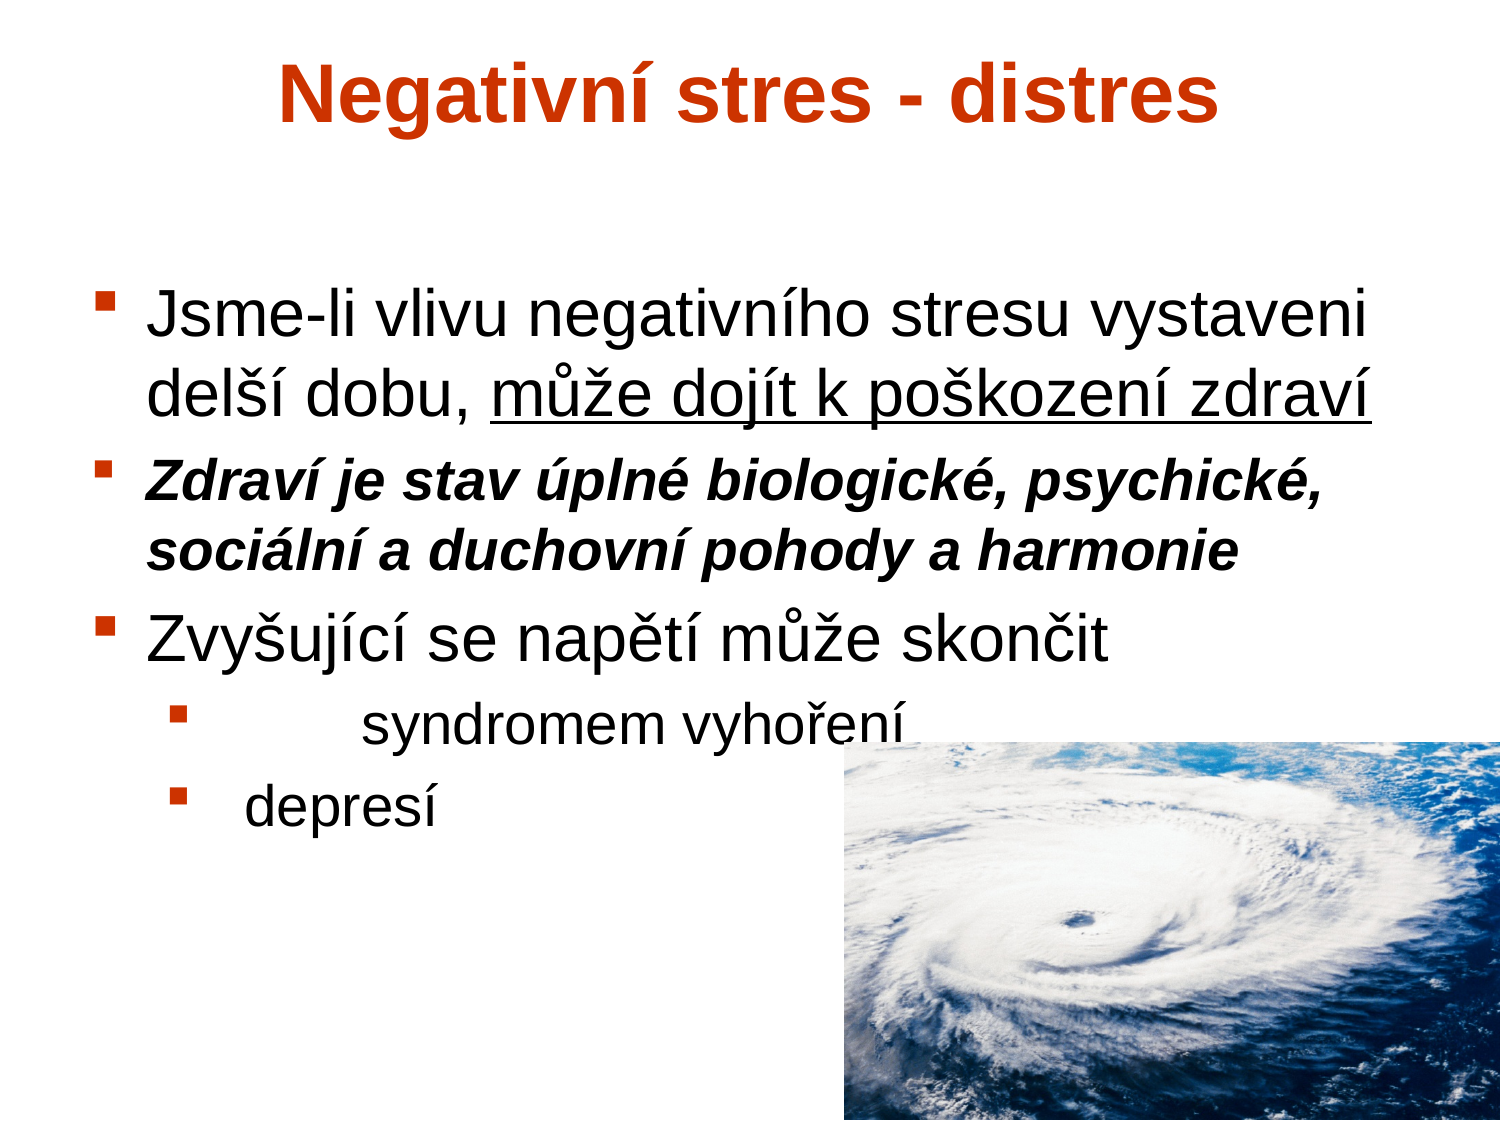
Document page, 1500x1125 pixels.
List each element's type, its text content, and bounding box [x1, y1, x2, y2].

title Negativní stres - distres [74, 44, 1426, 233]
list Jsme-li vlivu negativního stresu vystaveni delší dobu, může dojít k poškození zdraví Zdraví je stav úplné biologické, psychické, sociální a duchovní pohody a harmonie Zvyšující se napětí může skončit syndromem vyhoření depresí [74, 262, 1426, 1006]
picture [844, 742, 1500, 1120]
